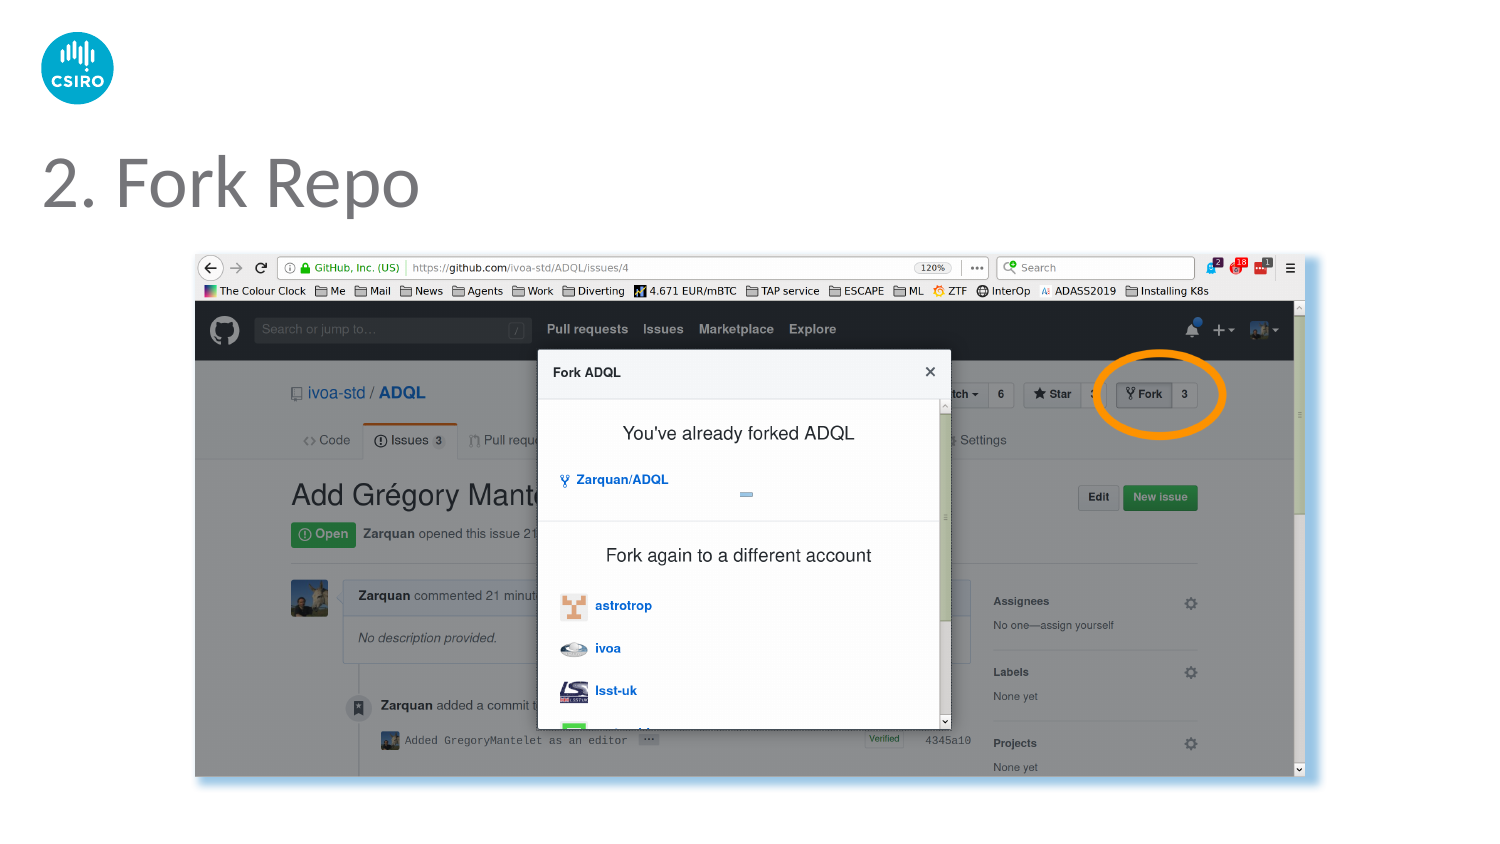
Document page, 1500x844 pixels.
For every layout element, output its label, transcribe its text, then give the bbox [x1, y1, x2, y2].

title 2. Fork Repo [41, 132, 1459, 237]
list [194, 254, 1306, 777]
